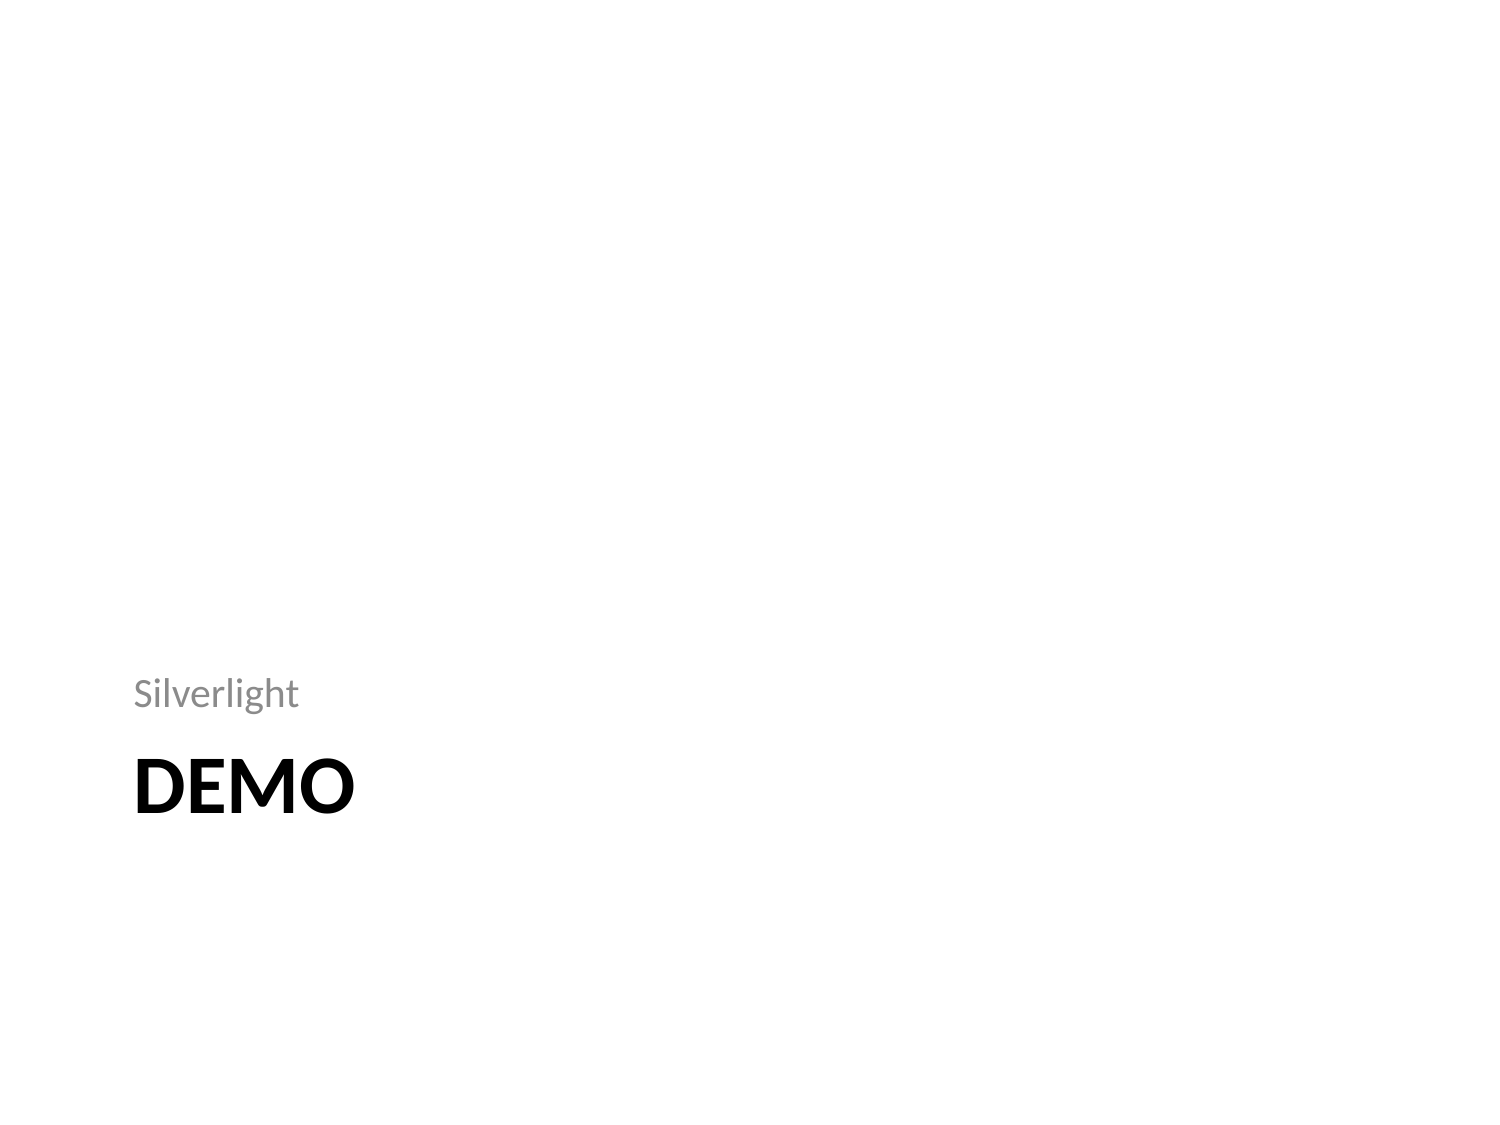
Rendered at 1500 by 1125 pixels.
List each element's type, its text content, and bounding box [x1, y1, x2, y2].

title demo [118, 723, 1394, 947]
list Silverlight [118, 476, 1394, 723]
